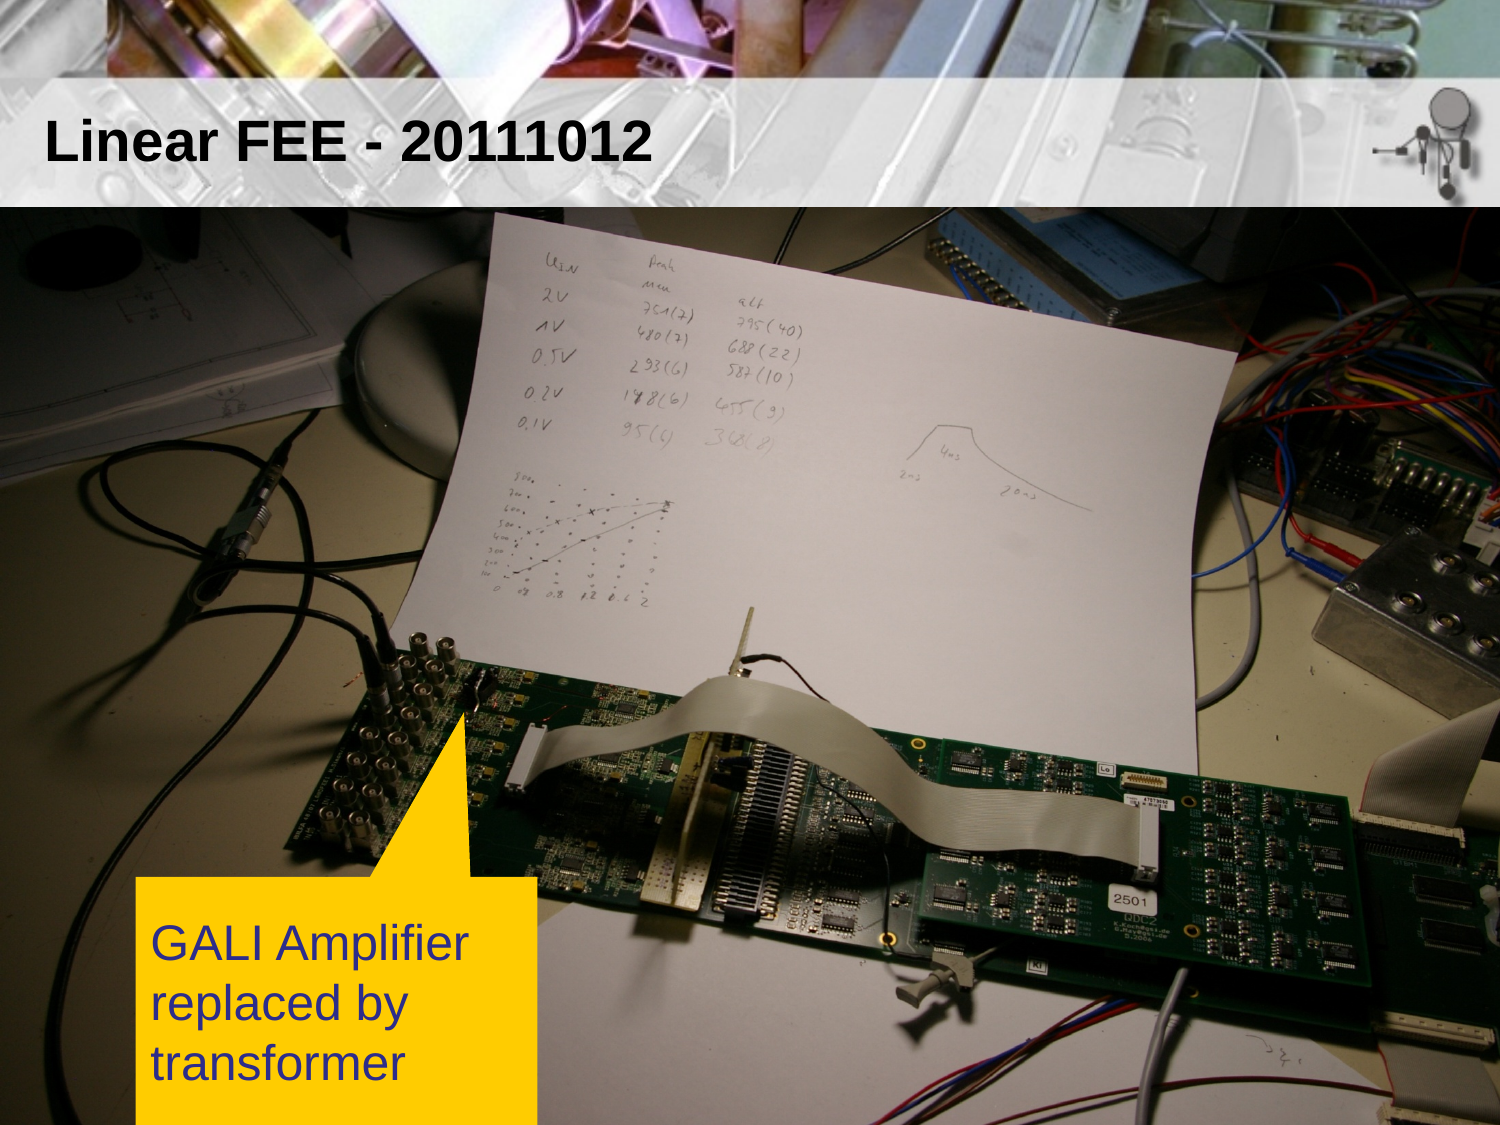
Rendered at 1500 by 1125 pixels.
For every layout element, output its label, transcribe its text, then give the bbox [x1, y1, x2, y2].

title Linear FEE - 20111012 [29, 44, 1305, 206]
picture [0, 0, 1500, 1125]
